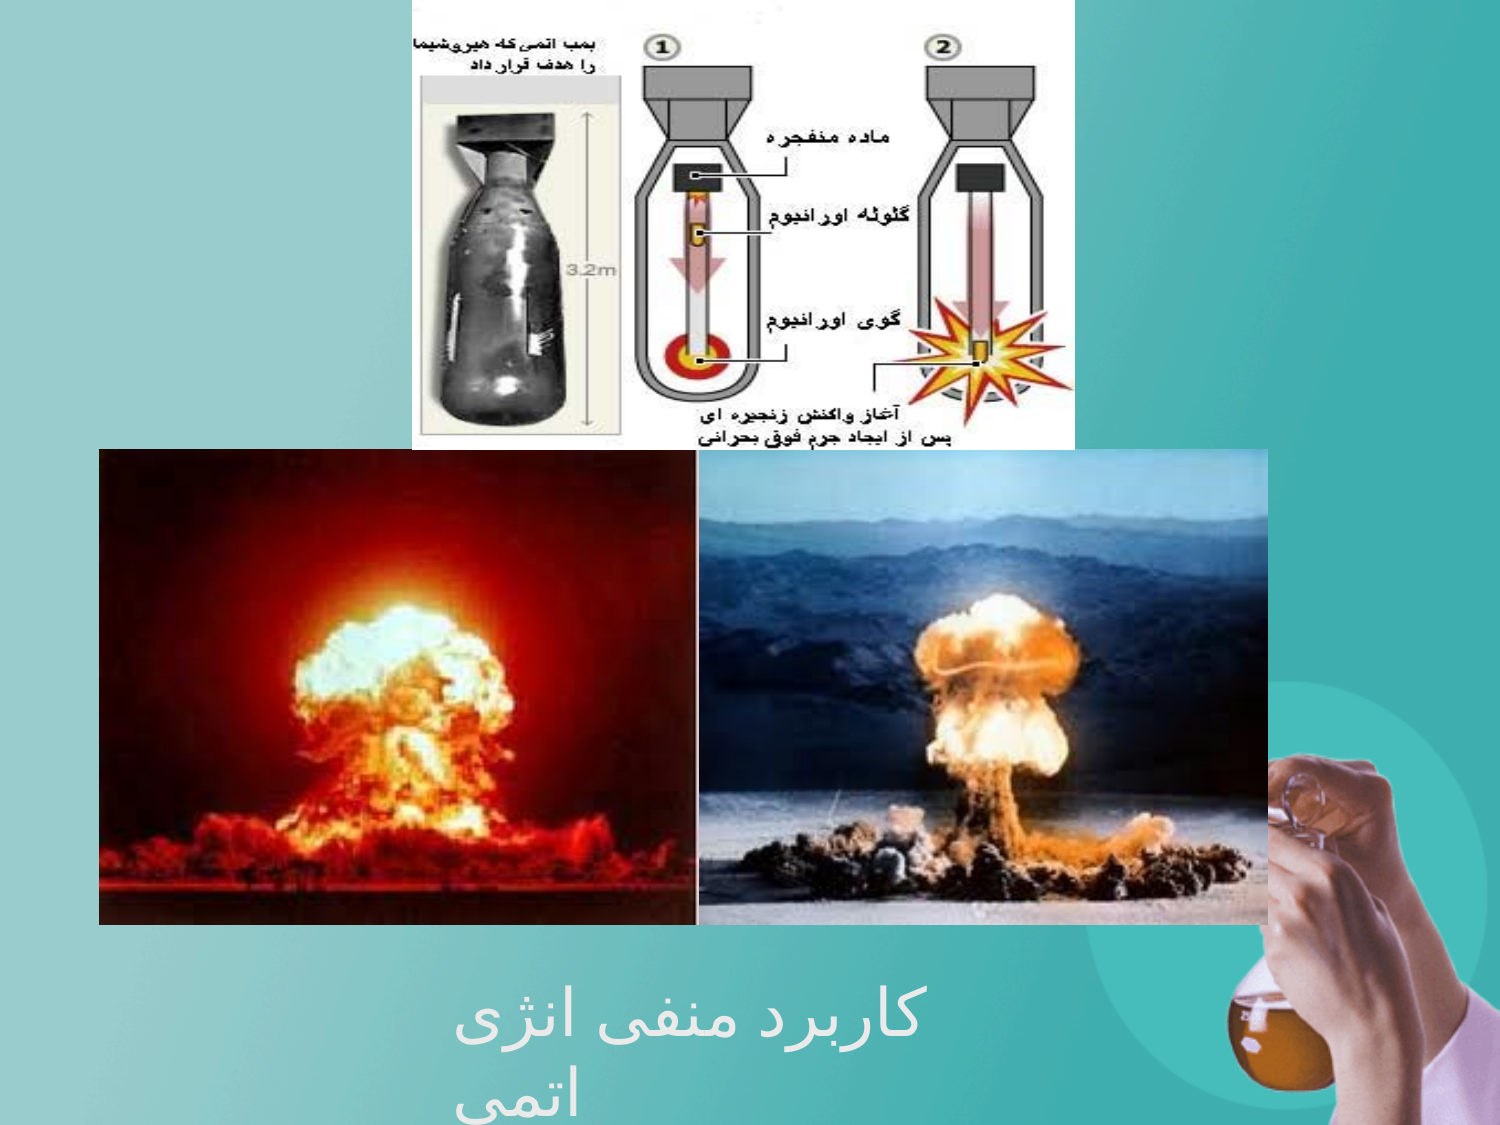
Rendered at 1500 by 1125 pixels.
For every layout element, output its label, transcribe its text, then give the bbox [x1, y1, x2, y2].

picture [0, 0, 1500, 1125]
text_box کاربرد منفی انژی اتمی [437, 962, 1063, 1125]
